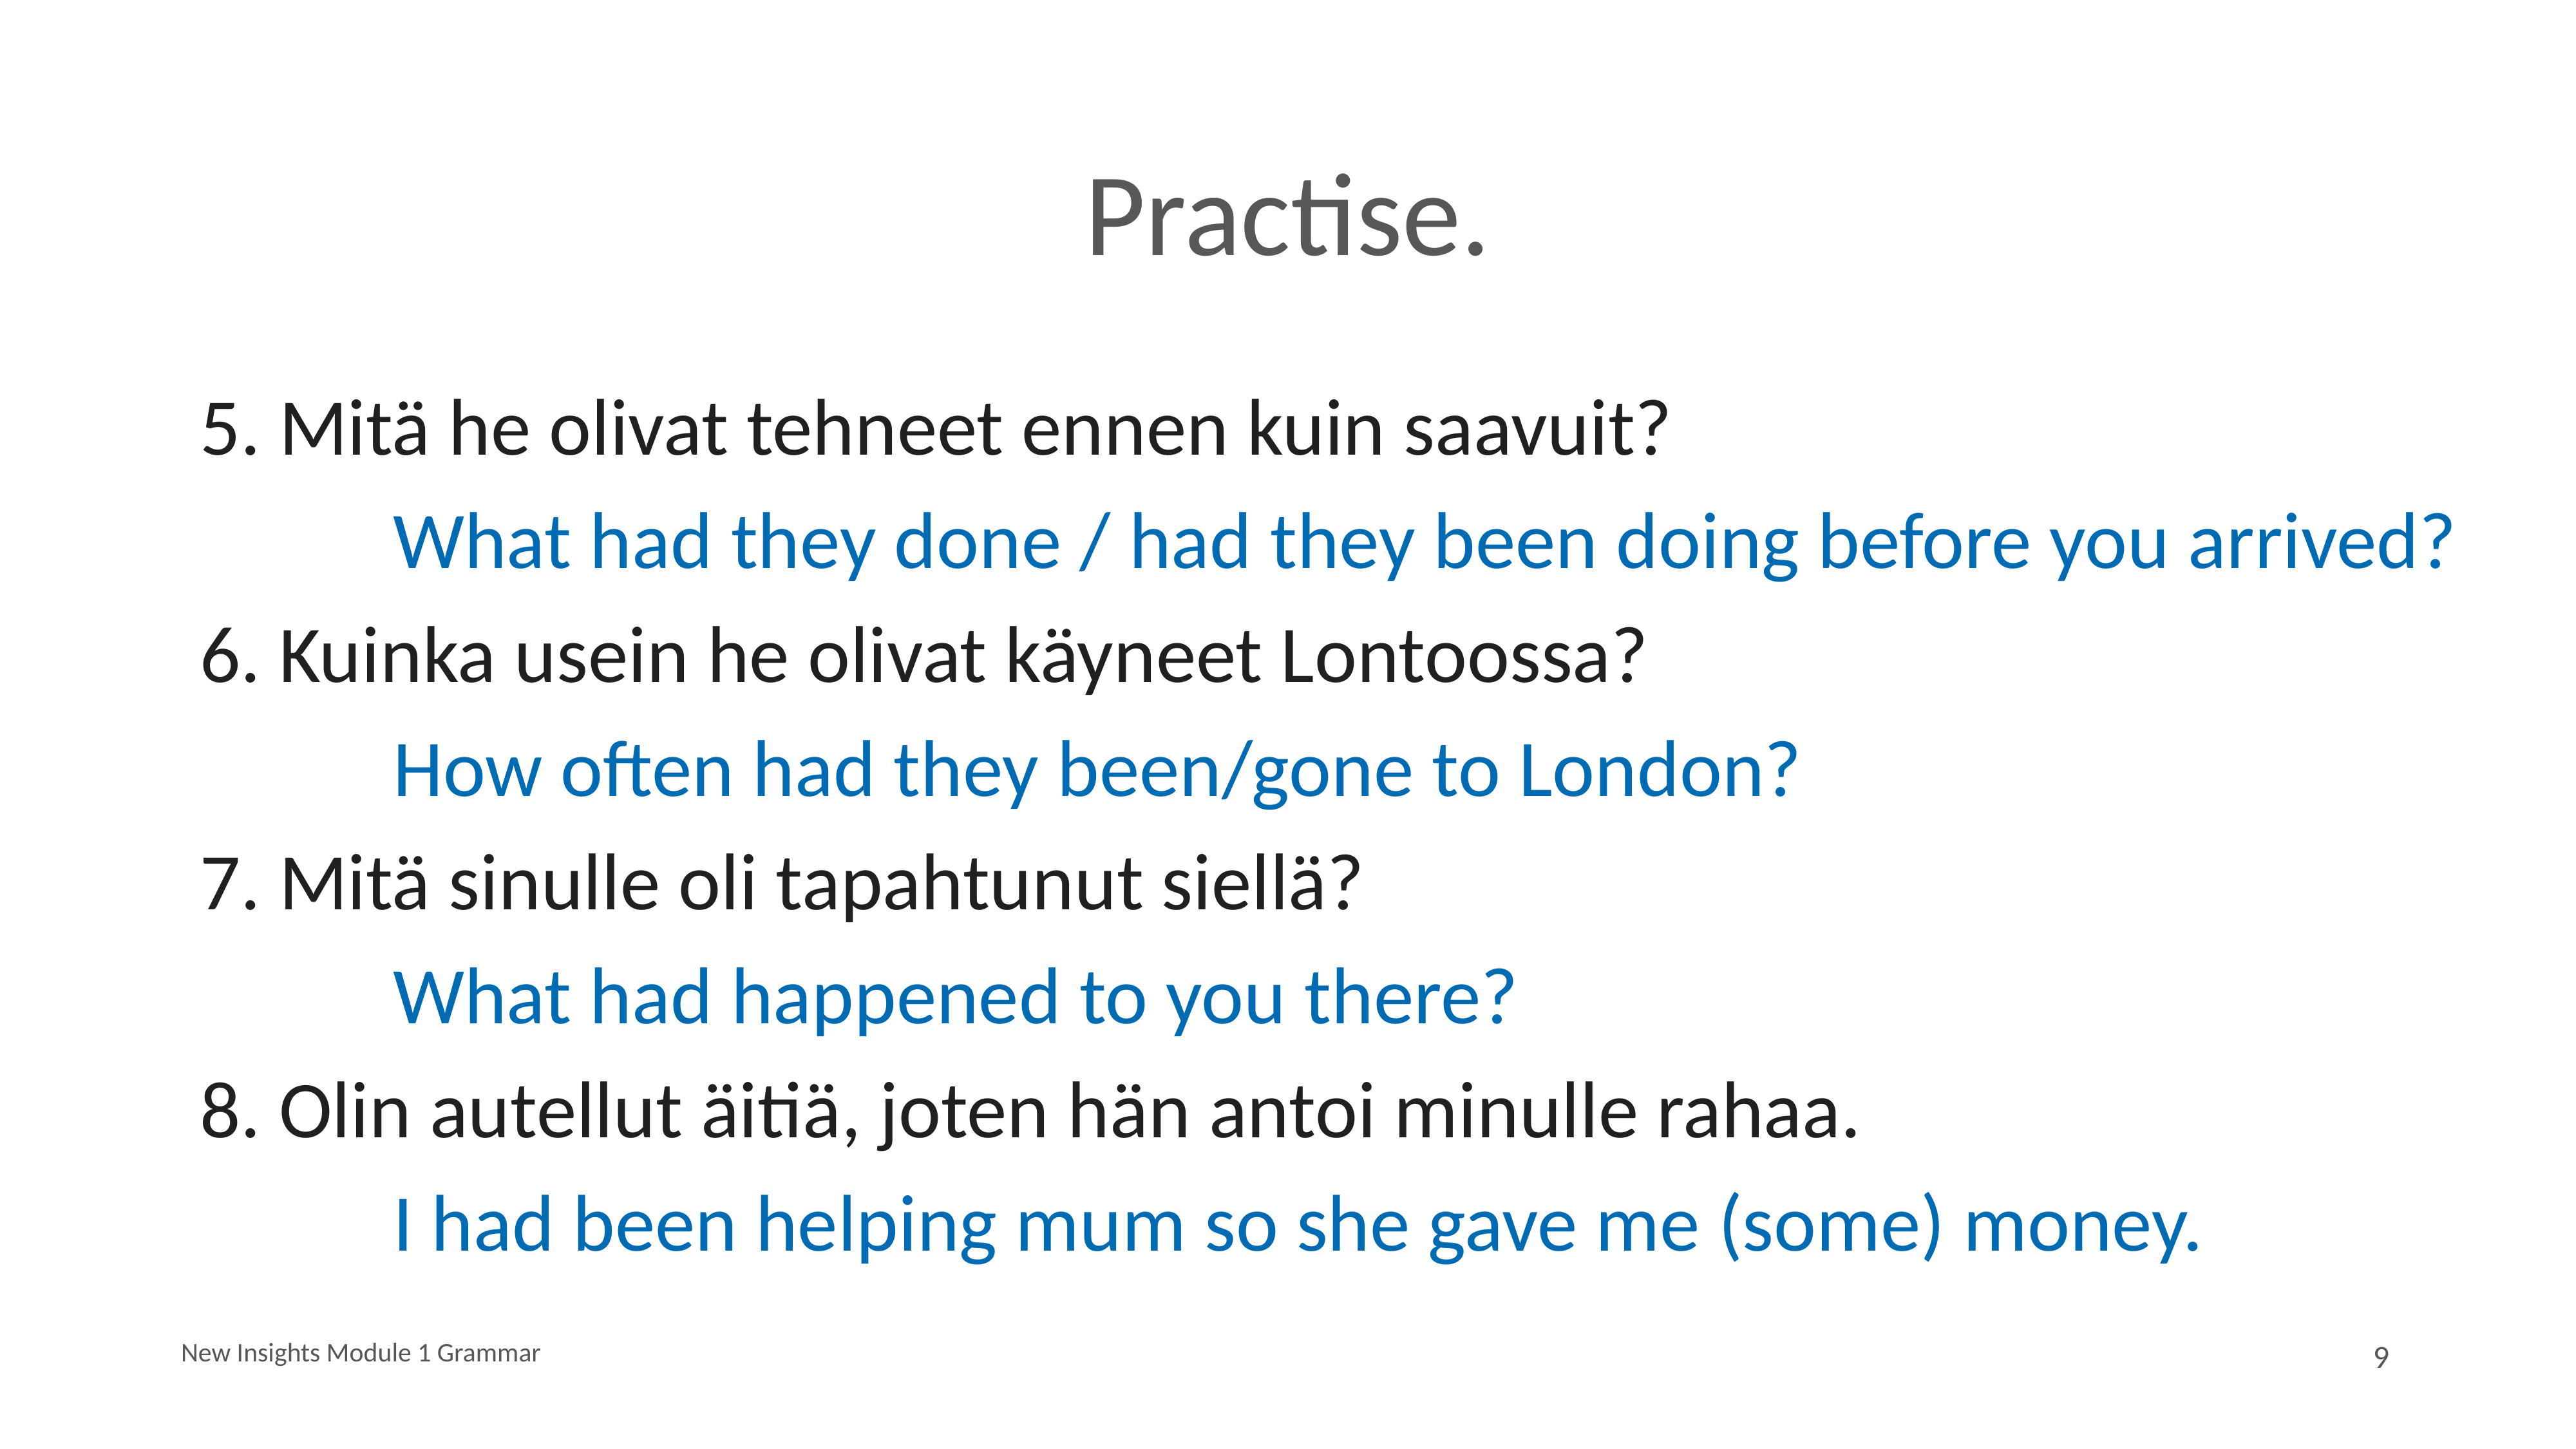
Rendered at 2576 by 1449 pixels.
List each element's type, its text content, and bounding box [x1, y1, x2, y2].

title Practise. [177, 77, 2399, 357]
footer New Insights Module 1 Grammar [171, 1294, 1041, 1372]
list 5. Mitä he olivat tehneet ennen kuin saavuit? What had they done / had they been doing before you arrived? 6. Kuinka usein he olivat käyneet Lontoossa? How often had they been/gone to London? 7. Mitä sinulle oli tapahtunut siellä? What had happened to you there? 8. Olin autellut äitiä, joten hän antoi minulle rahaa. I had been helping mum so she gave me (some) money. [190, 380, 2488, 1444]
slide_number 9 [1819, 1302, 2399, 1380]
